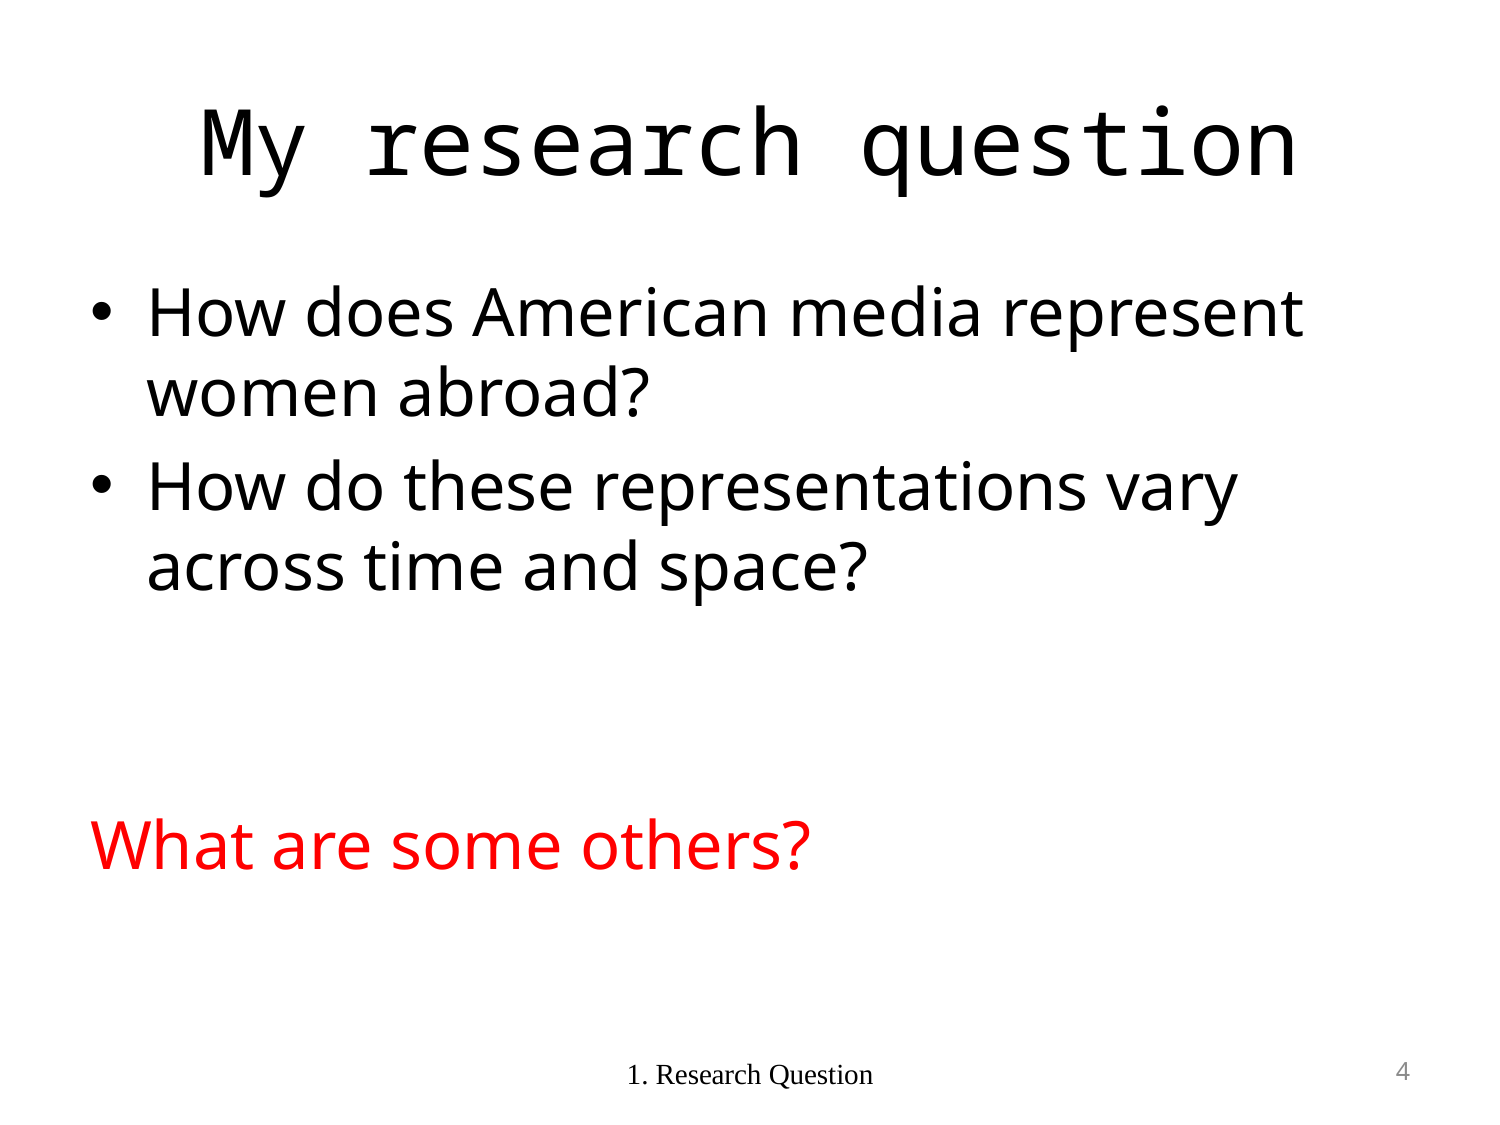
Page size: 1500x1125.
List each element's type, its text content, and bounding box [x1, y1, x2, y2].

footer 1. Research Question [512, 1042, 988, 1103]
list How does American media represent women abroad? How do these representations vary across time and space? What are some others? [75, 262, 1425, 1005]
title My research question [75, 45, 1425, 233]
slide_number 3 [1074, 1042, 1425, 1103]
